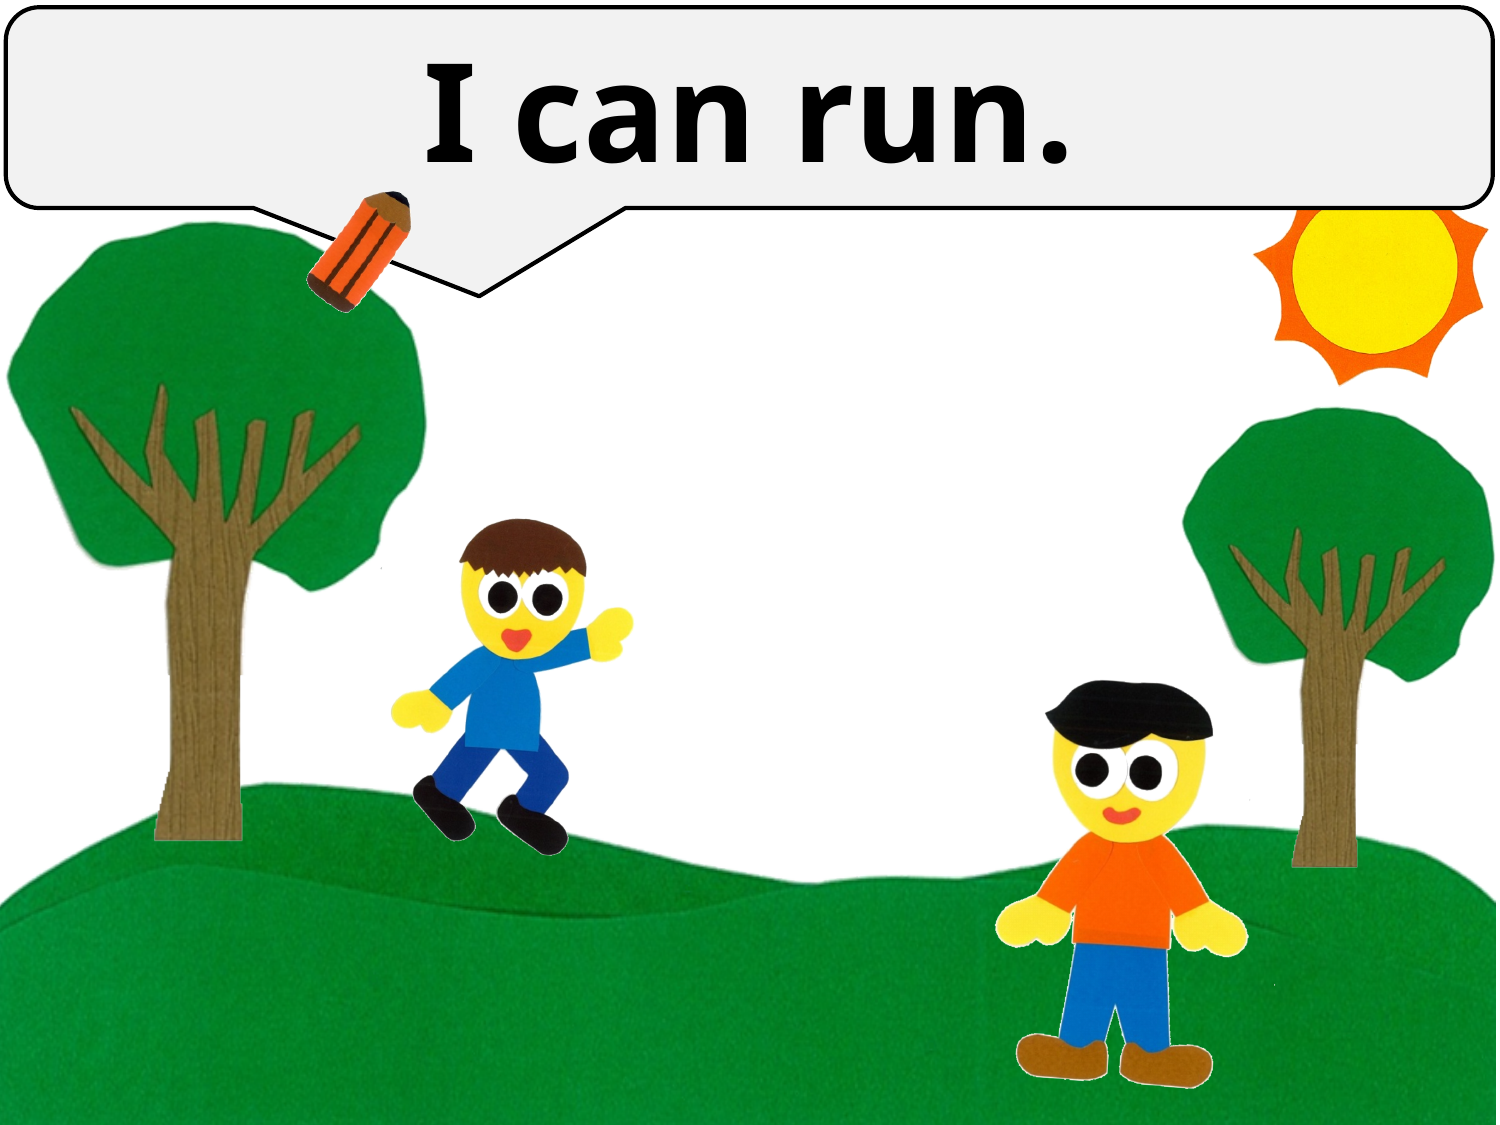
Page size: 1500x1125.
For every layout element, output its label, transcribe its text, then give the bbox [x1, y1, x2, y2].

picture [0, 146, 1500, 1125]
text_box I can run. [3, 5, 1495, 299]
